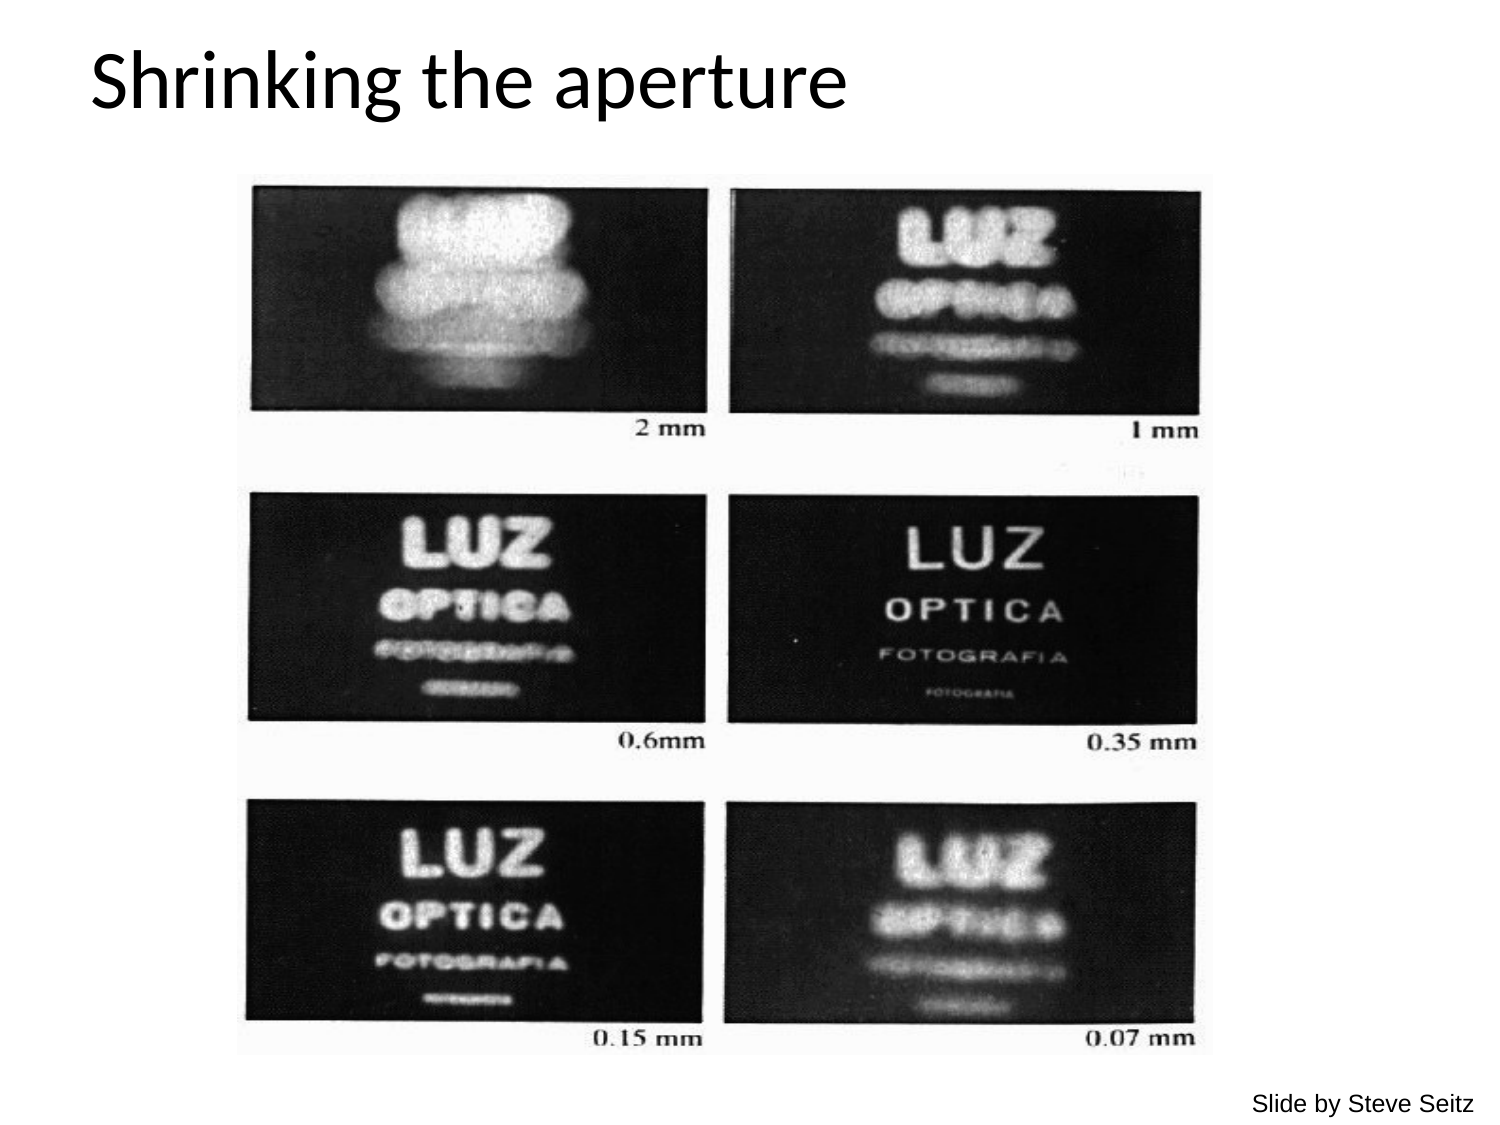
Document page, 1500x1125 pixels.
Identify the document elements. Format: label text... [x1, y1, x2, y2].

title Shrinking the aperture [75, 0, 1425, 150]
text_box Slide by Steve Seitz [1237, 1079, 1490, 1125]
picture [237, 174, 1213, 1055]
